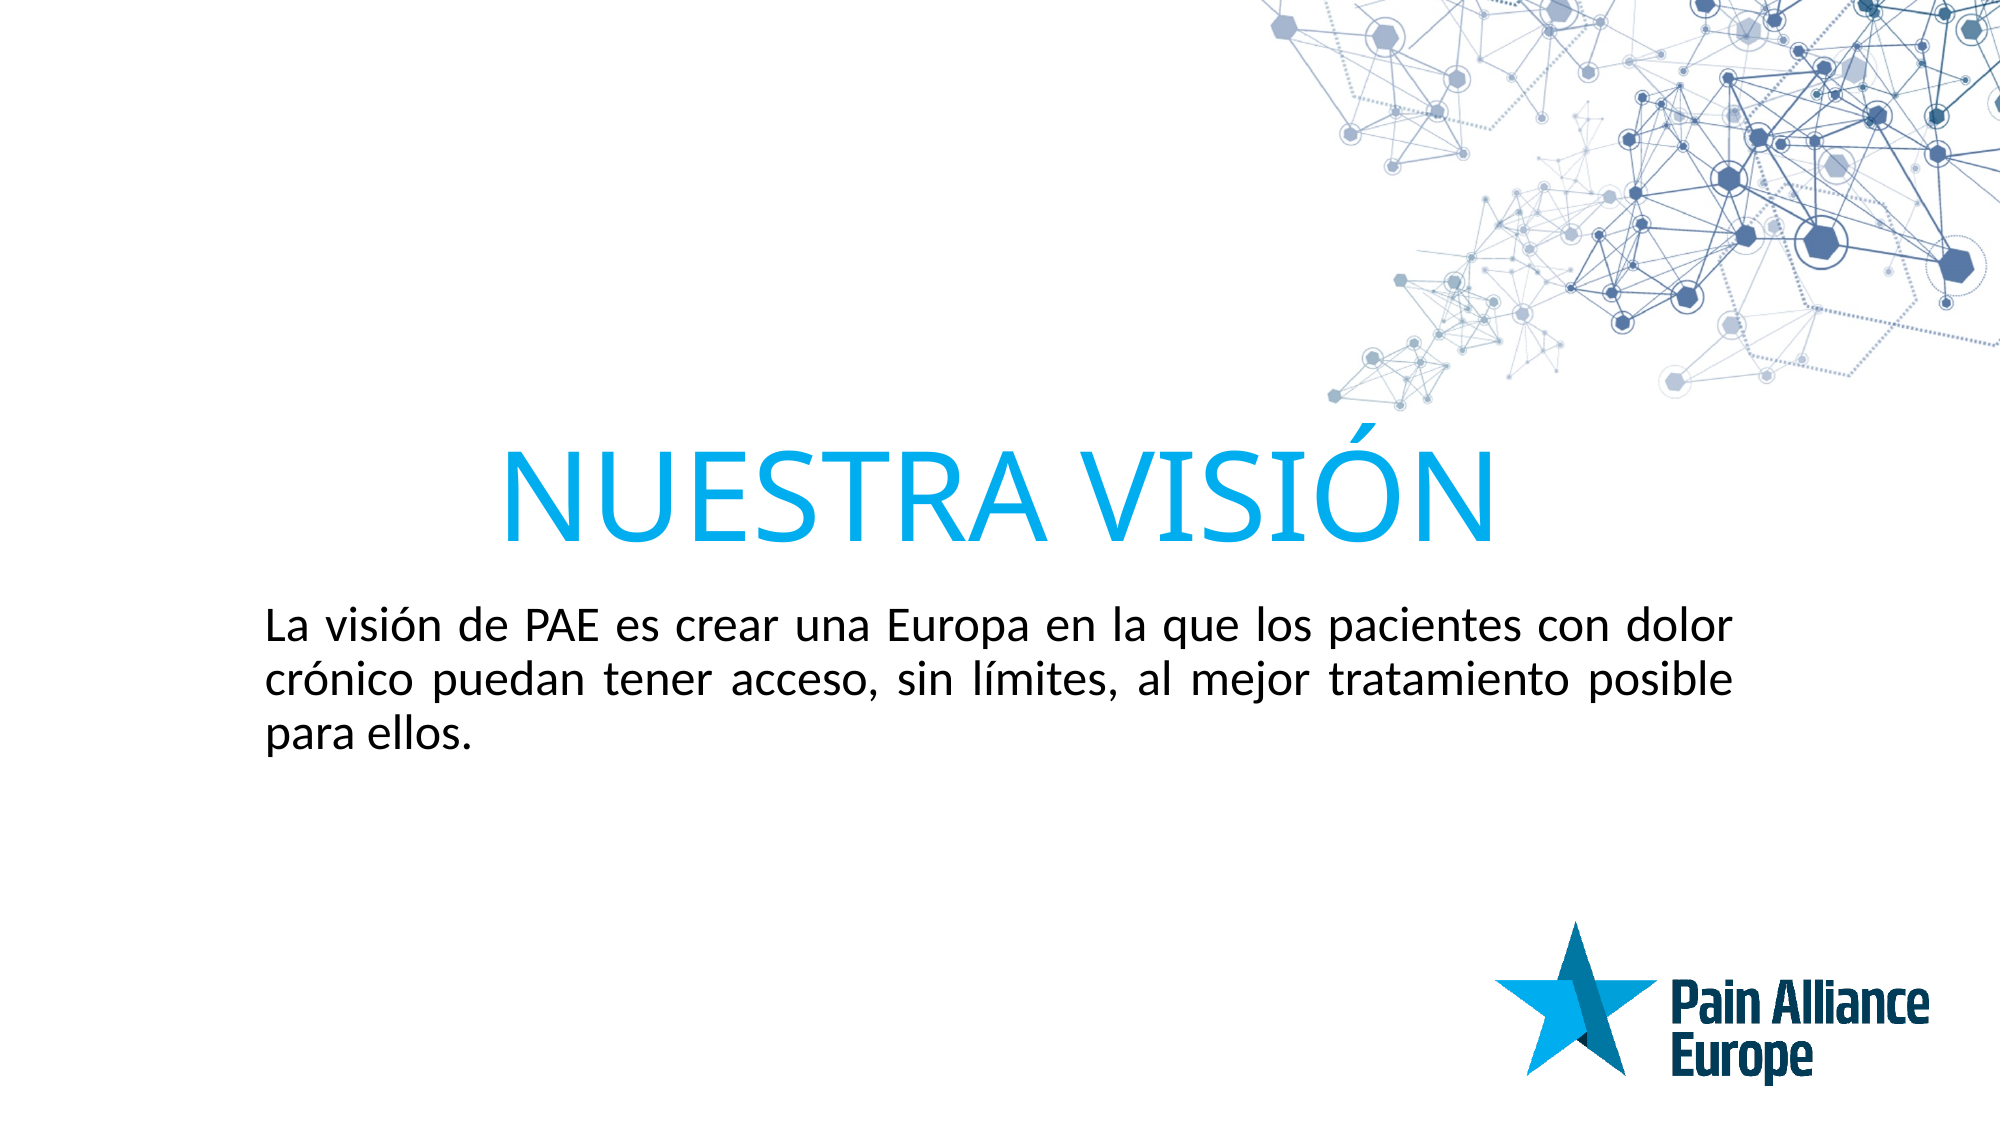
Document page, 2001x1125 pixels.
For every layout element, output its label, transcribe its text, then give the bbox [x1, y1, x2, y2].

picture [1774, 1048, 1779, 1069]
picture [582, 0, 2000, 797]
picture [1915, 995, 1922, 1004]
picture [1915, 1010, 1929, 1016]
picture [1495, 921, 1929, 1086]
title NUESTRA VISIÓN [249, 184, 582, 576]
subtitle La visión de PAE es crear una Europa en la que los pacientes con dolor crónico puedan tener acceso, sin límites, al mejor tratamiento posible para ellos. [249, 590, 1750, 863]
